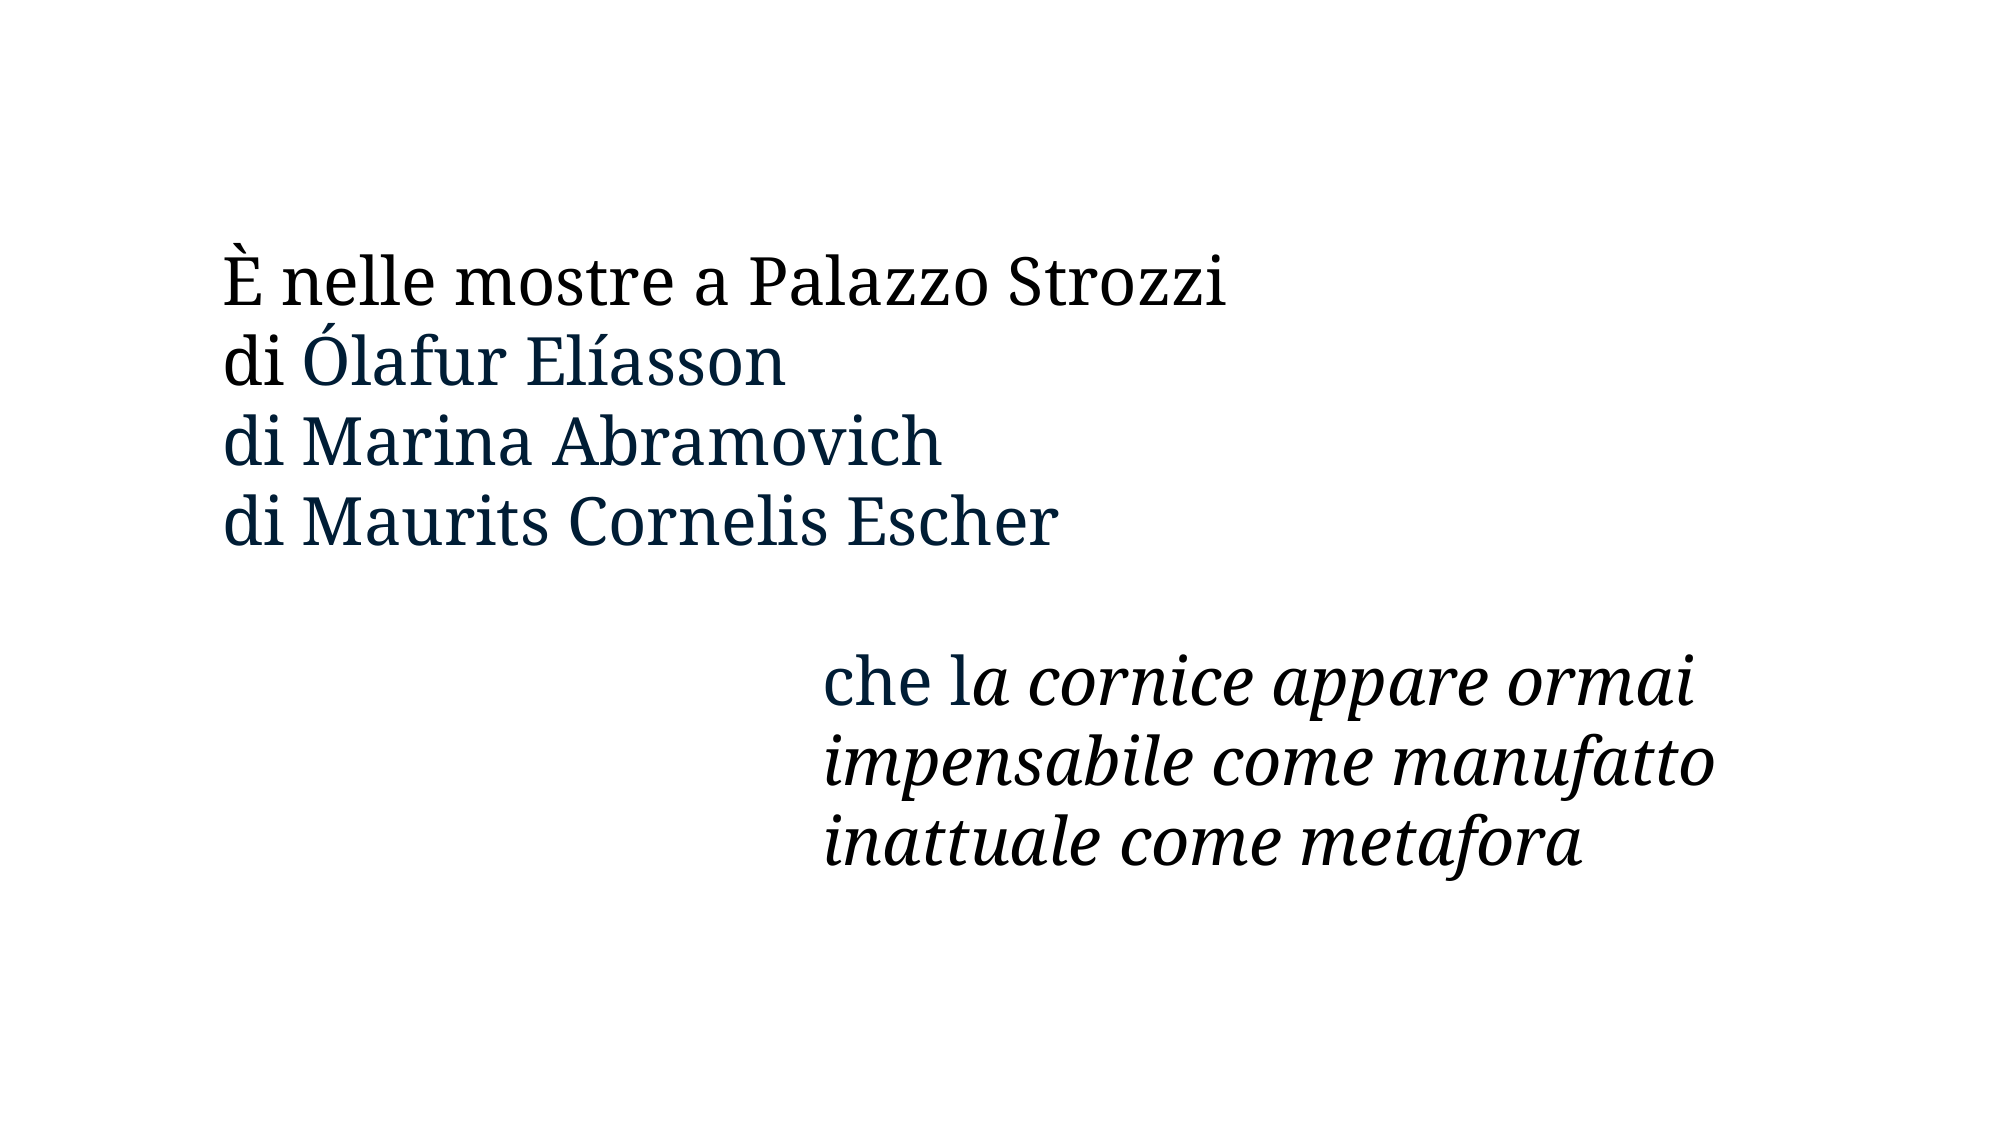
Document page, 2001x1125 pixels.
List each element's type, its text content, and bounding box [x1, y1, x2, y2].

text_box È nelle mostre a Palazzo Strozzi di Ólafur Elíasson di Marina Abramovich di Maurits Cornelis Escher che la cornice appare ormai impensabile come manufatto inattuale come metafora [207, 231, 1793, 887]
